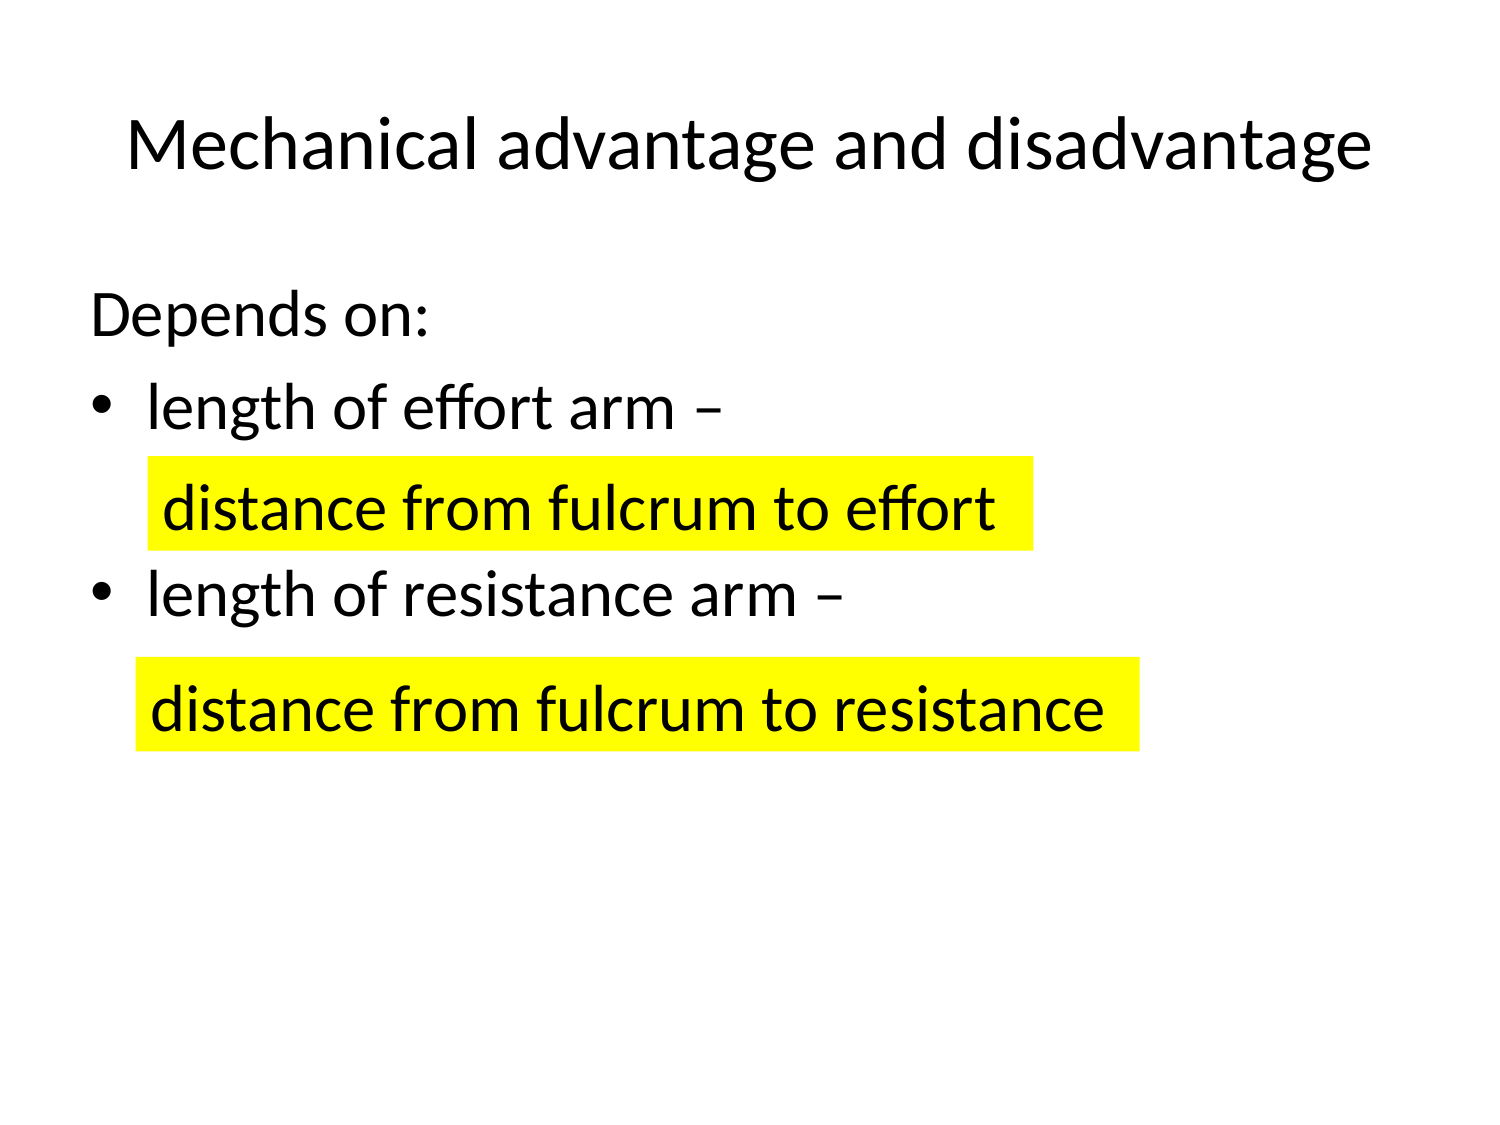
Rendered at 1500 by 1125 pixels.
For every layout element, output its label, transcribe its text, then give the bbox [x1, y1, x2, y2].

text_box distance from fulcrum to resistance [135, 656, 1140, 752]
text_box distance from fulcrum to effort [147, 456, 1034, 551]
list Depends on: length of effort arm – length of resistance arm – [75, 262, 1425, 1005]
title Mechanical advantage and disadvantage [75, 45, 1425, 233]
